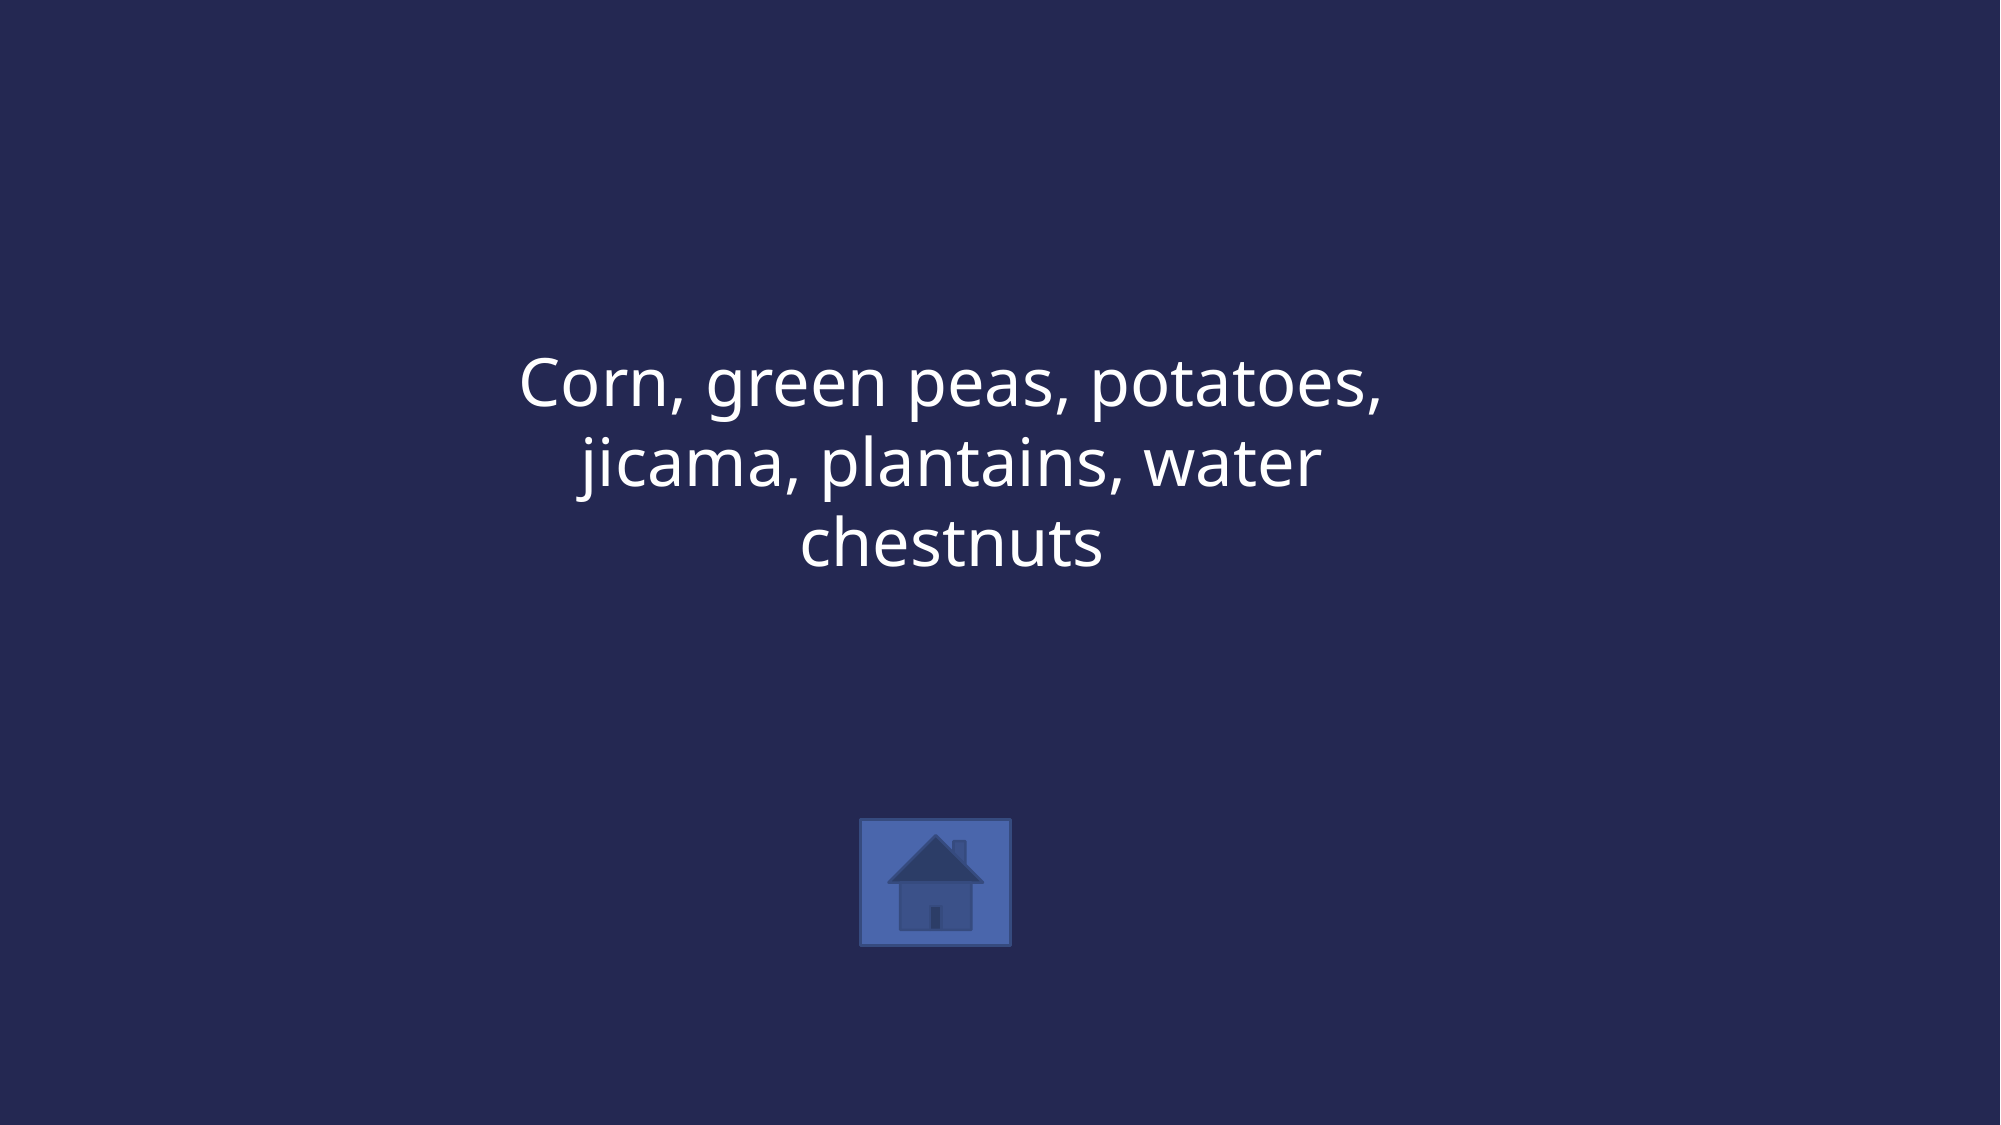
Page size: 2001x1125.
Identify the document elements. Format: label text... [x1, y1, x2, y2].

text_box Corn, green peas, potatoes, jicama, plantains, water chestnuts [463, 332, 1442, 633]
